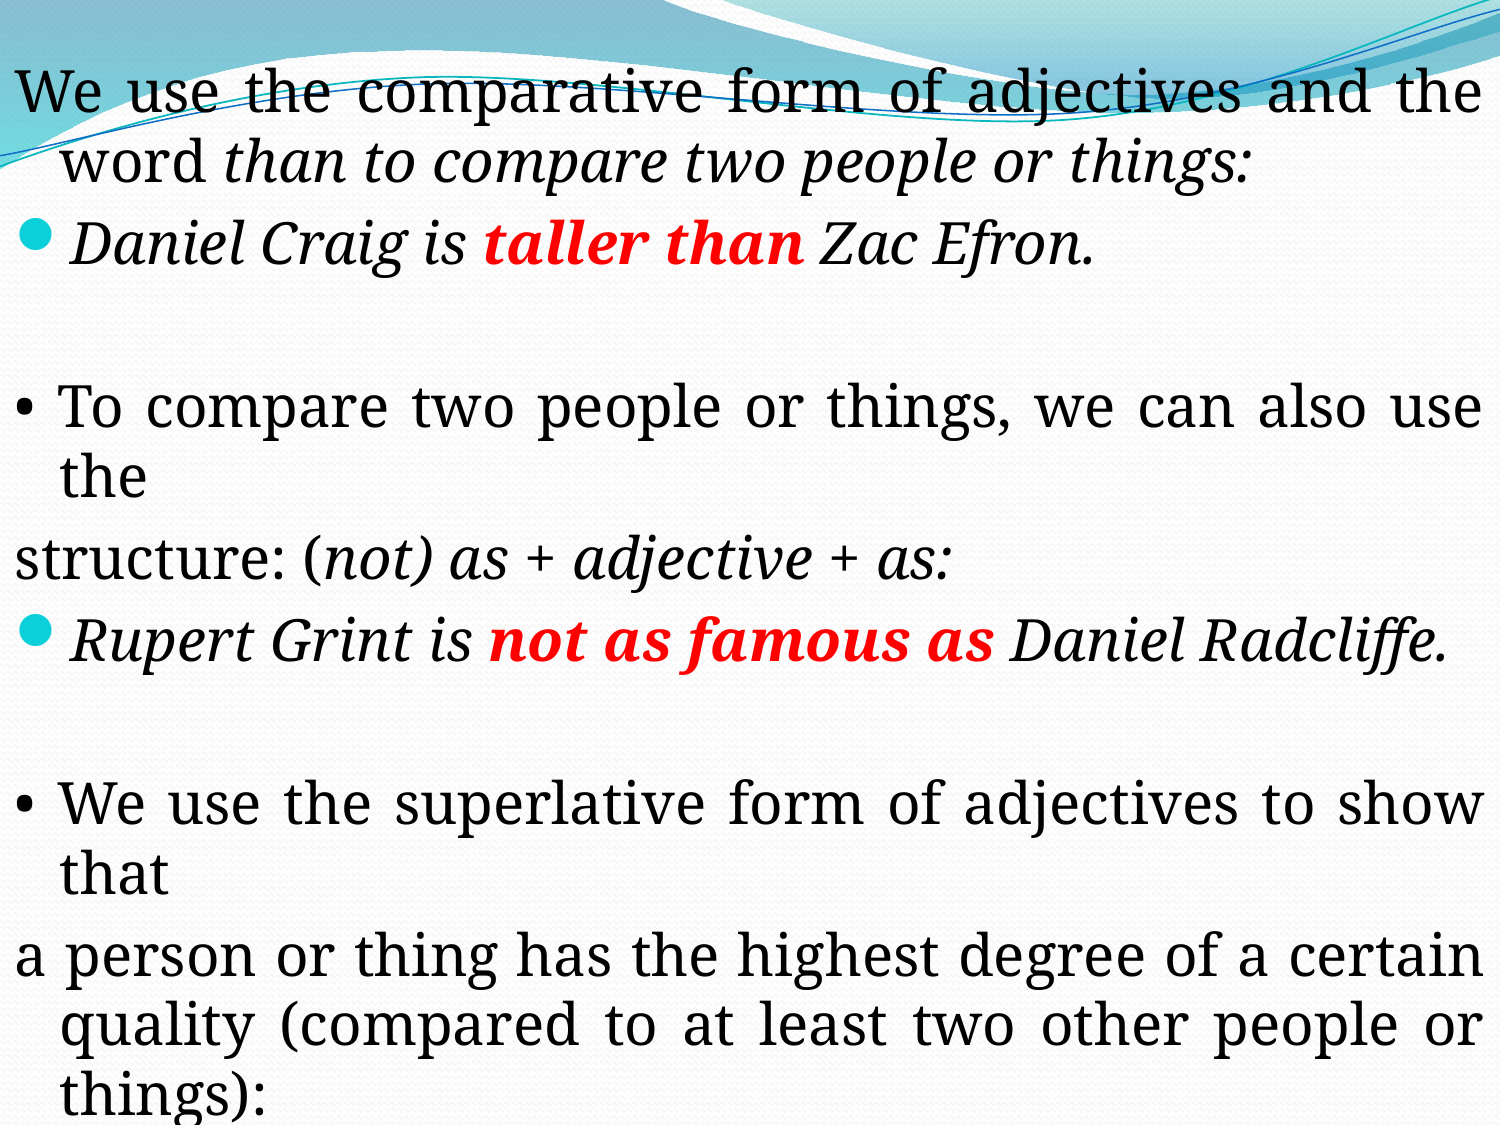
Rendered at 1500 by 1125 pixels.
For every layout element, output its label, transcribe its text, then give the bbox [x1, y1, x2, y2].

list We use the comparative form of adjectives and the word than to compare two people or things: Daniel Craig is taller than Zac Efron. • To compare two people or things, we can also use the structure: (not) as + adjective + as: Rupert Grint is not as famous as Daniel Radcliffe. • We use the superlative form of adjectives to show that a person or thing has the highest degree of a certain quality (compared to at least two other people or things): Sean Connery is the tallest. [0, 46, 1500, 1038]
